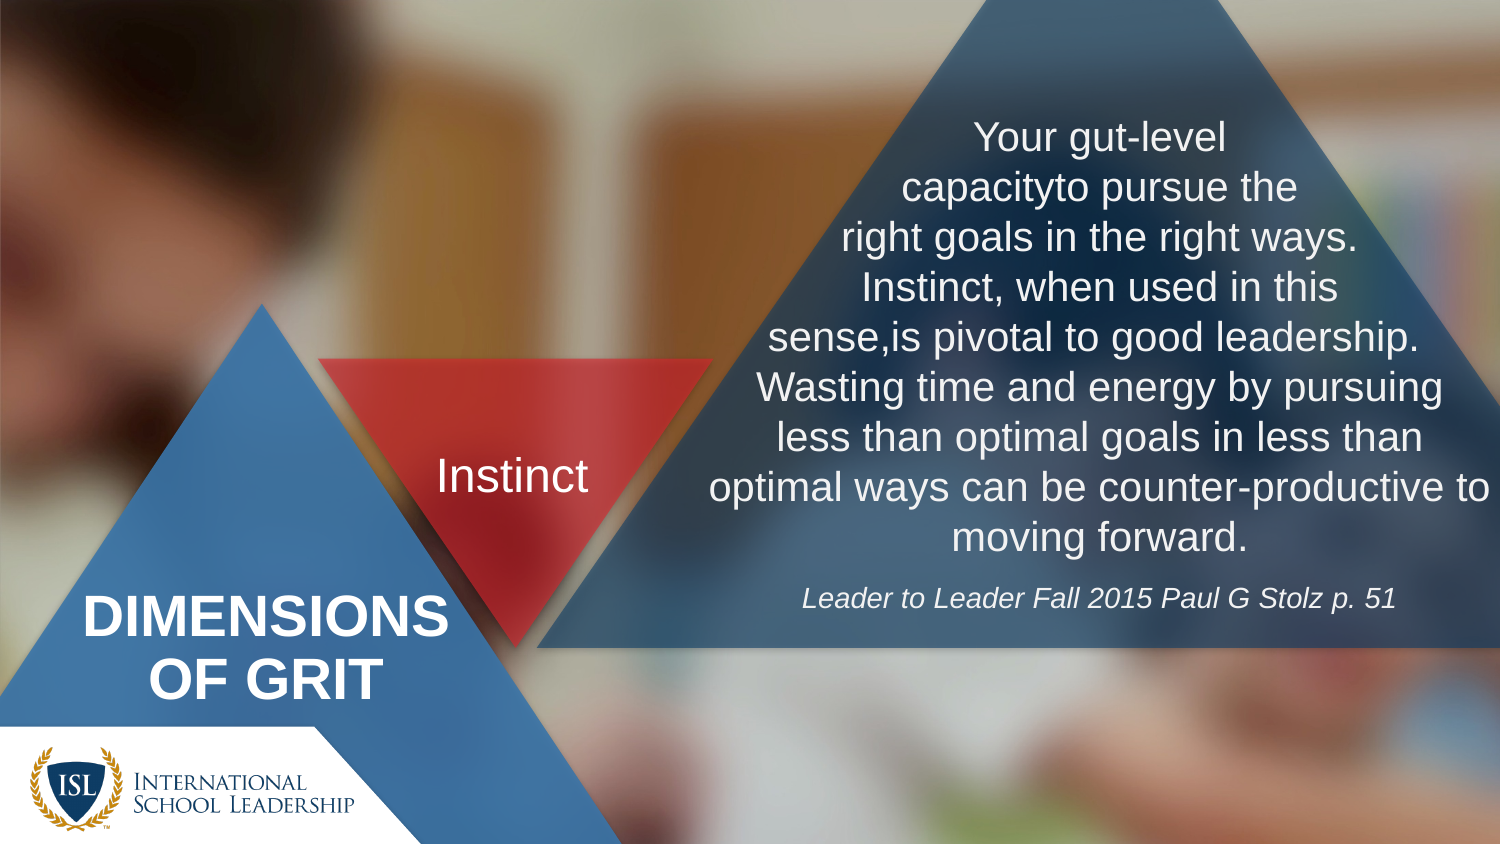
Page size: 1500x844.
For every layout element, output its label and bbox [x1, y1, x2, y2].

picture [0, 0, 1500, 844]
text_box [0, 726, 424, 844]
